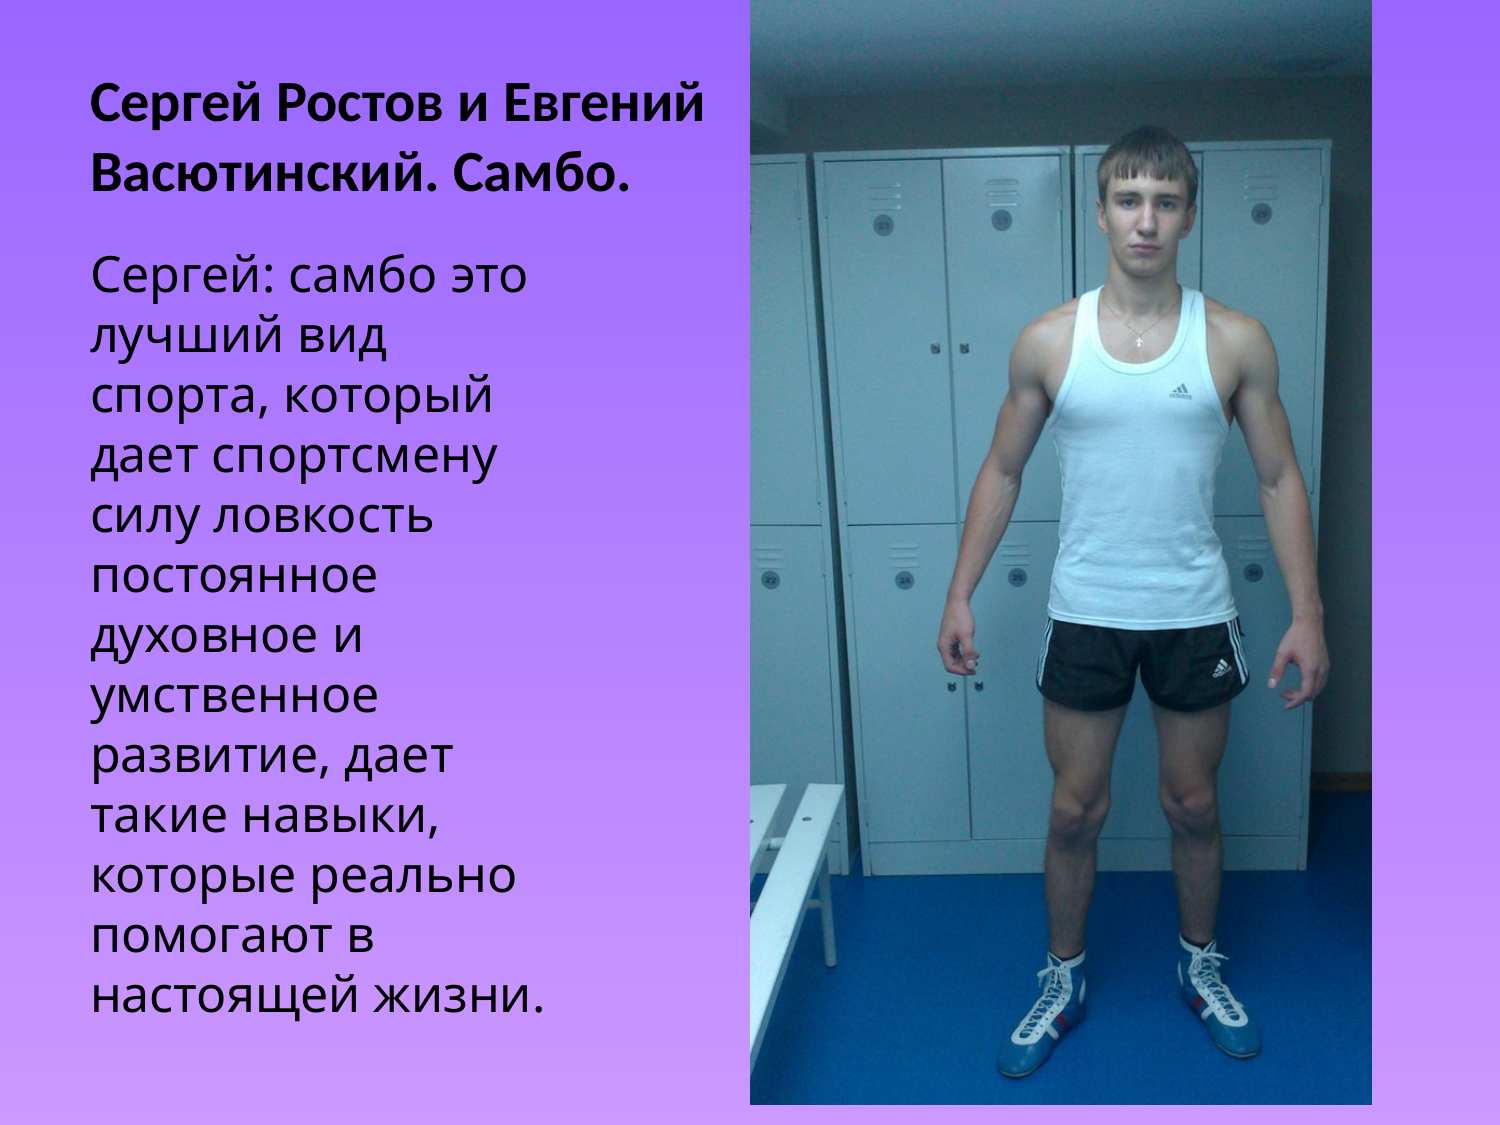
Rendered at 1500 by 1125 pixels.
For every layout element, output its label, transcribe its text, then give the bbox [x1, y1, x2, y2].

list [749, 0, 1372, 1105]
title Сергей Ростов и Евгений Васютинский. Самбо. [75, 44, 744, 211]
list Сергей: самбо это лучший вид спорта, который дает спортсмену силу ловкость постоянное духовное и умственное развитие, дает такие навыки, которые реально помогают в настоящей жизни. [75, 235, 569, 1005]
